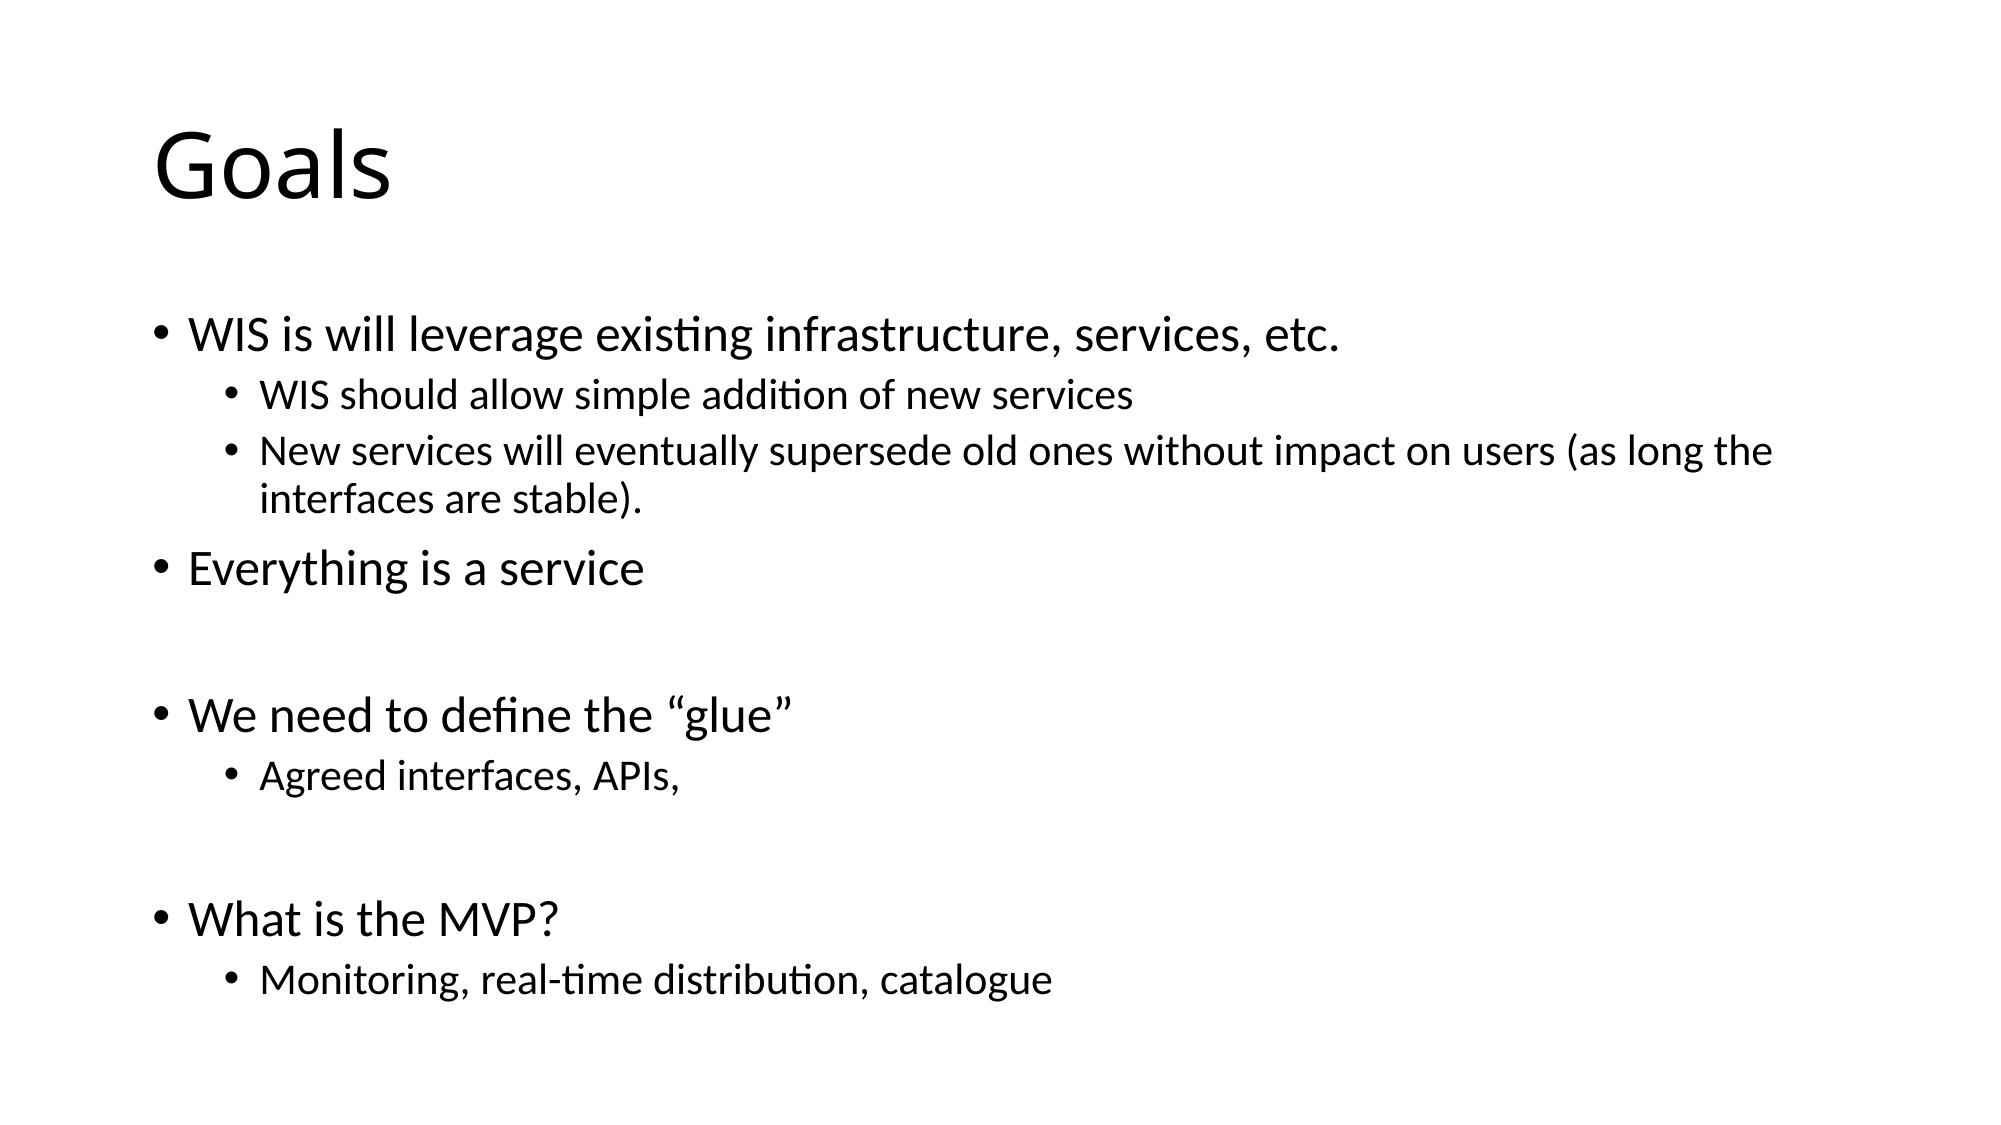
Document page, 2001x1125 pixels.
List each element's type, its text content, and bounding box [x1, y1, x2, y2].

list WIS is will leverage existing infrastructure, services, etc. WIS should allow simple addition of new services New services will eventually supersede old ones without impact on users (as long the interfaces are stable). Everything is a service We need to define the “glue” Agreed interfaces, APIs, What is the MVP? Monitoring, real-time distribution, catalogue [137, 299, 1863, 1014]
title Goals [137, 59, 1863, 278]
